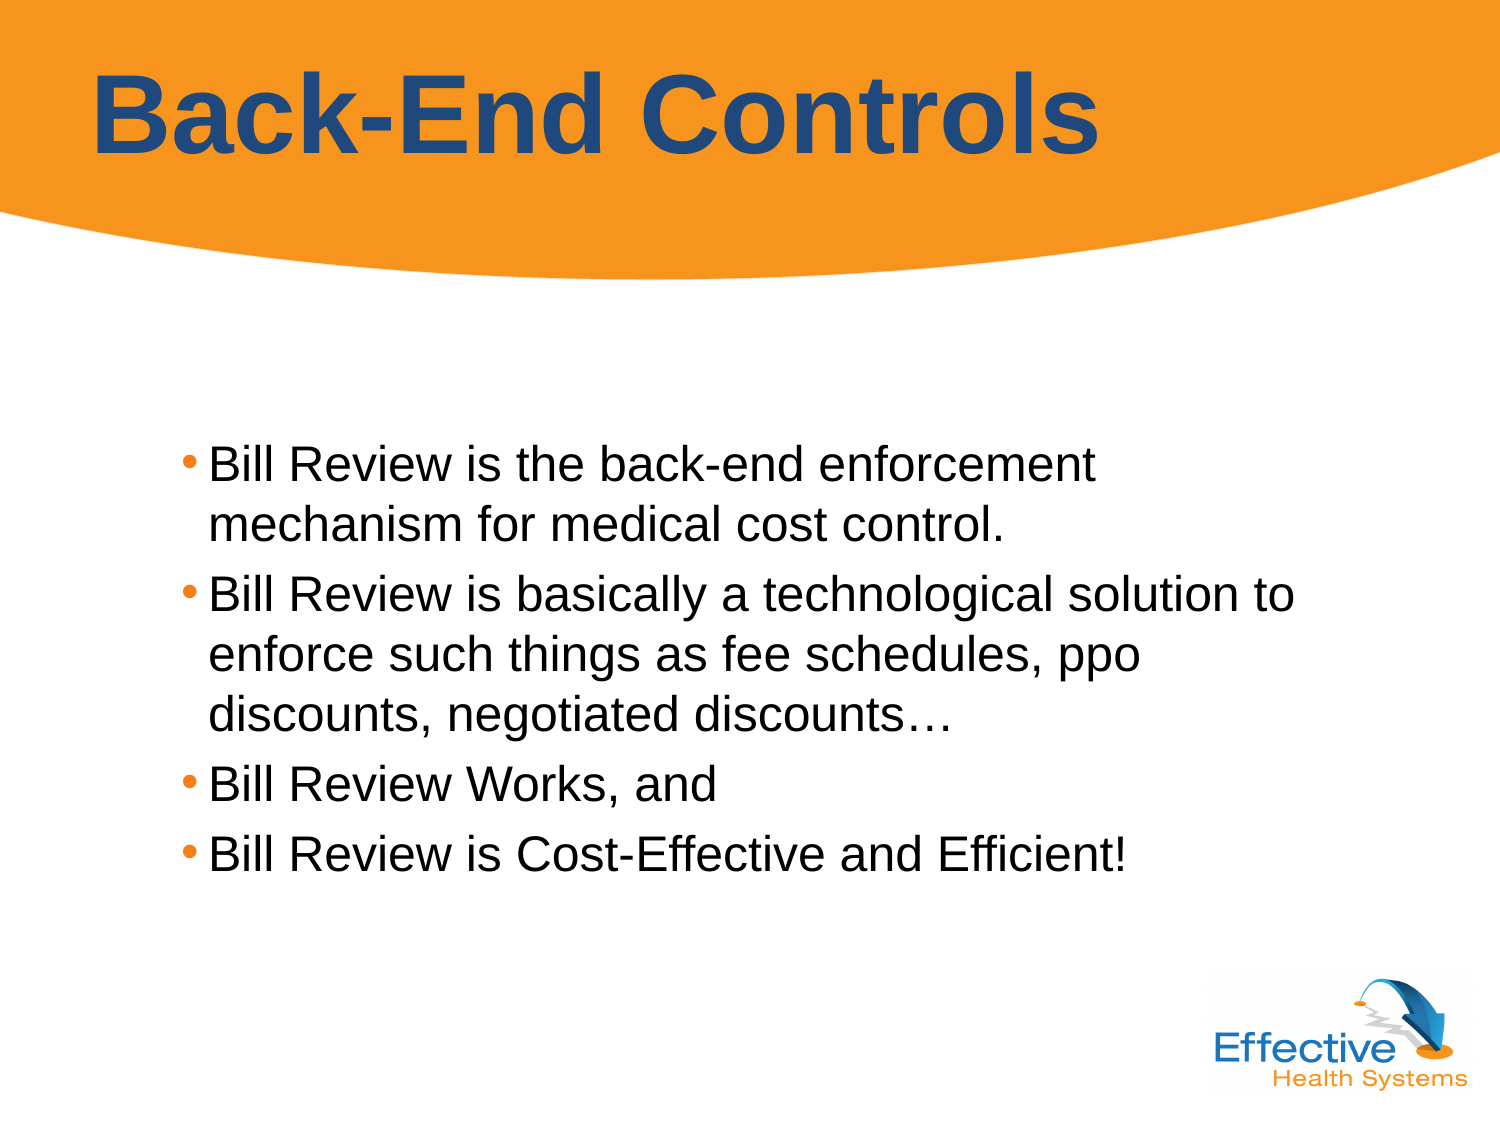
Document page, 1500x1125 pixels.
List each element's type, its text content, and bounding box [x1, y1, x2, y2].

title Back-End Controls [74, 39, 1426, 178]
list Bill Review is the back-end enforcement mechanism for medical cost control. Bill Review is basically a technological solution to enforce such things as fee schedules, ppo discounts, negotiated discounts… Bill Review Works, and Bill Review is Cost-Effective and Efficient! [155, 423, 1313, 909]
picture [0, 0, 1500, 1125]
